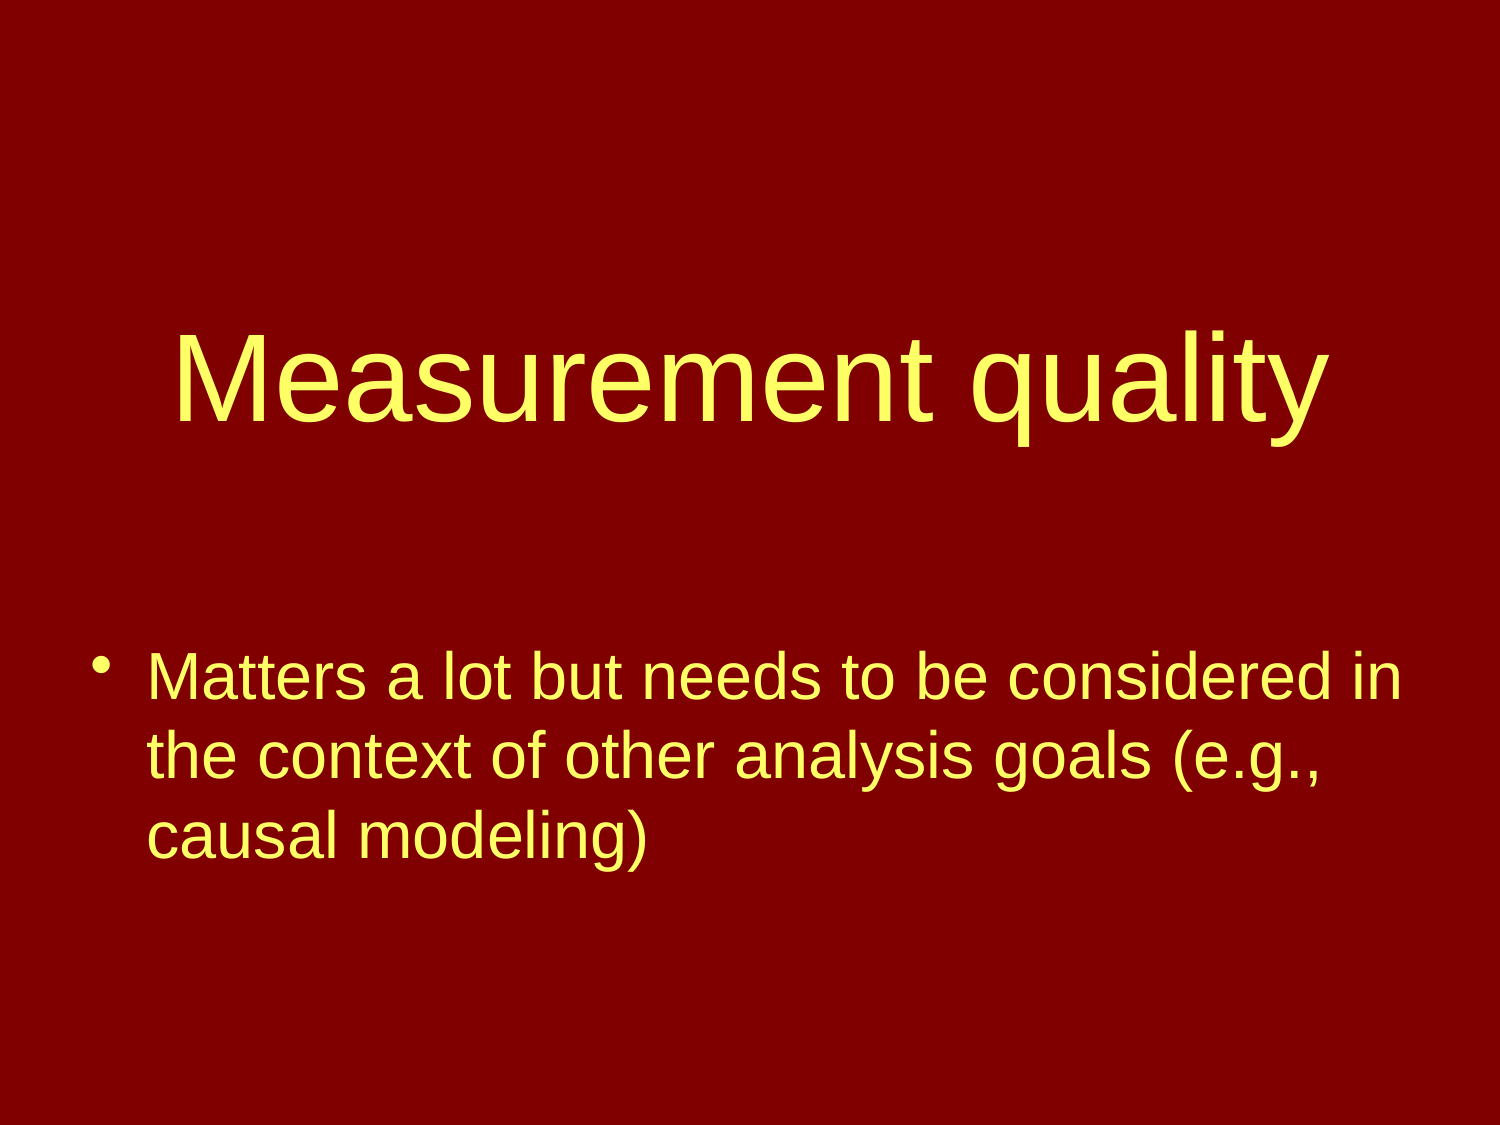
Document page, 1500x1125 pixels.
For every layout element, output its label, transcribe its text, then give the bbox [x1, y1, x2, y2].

text_box Matters a lot but needs to be considered in the context of other analysis goals (e.g., causal modeling) [75, 624, 1426, 925]
title Measurement quality [74, 324, 1426, 418]
